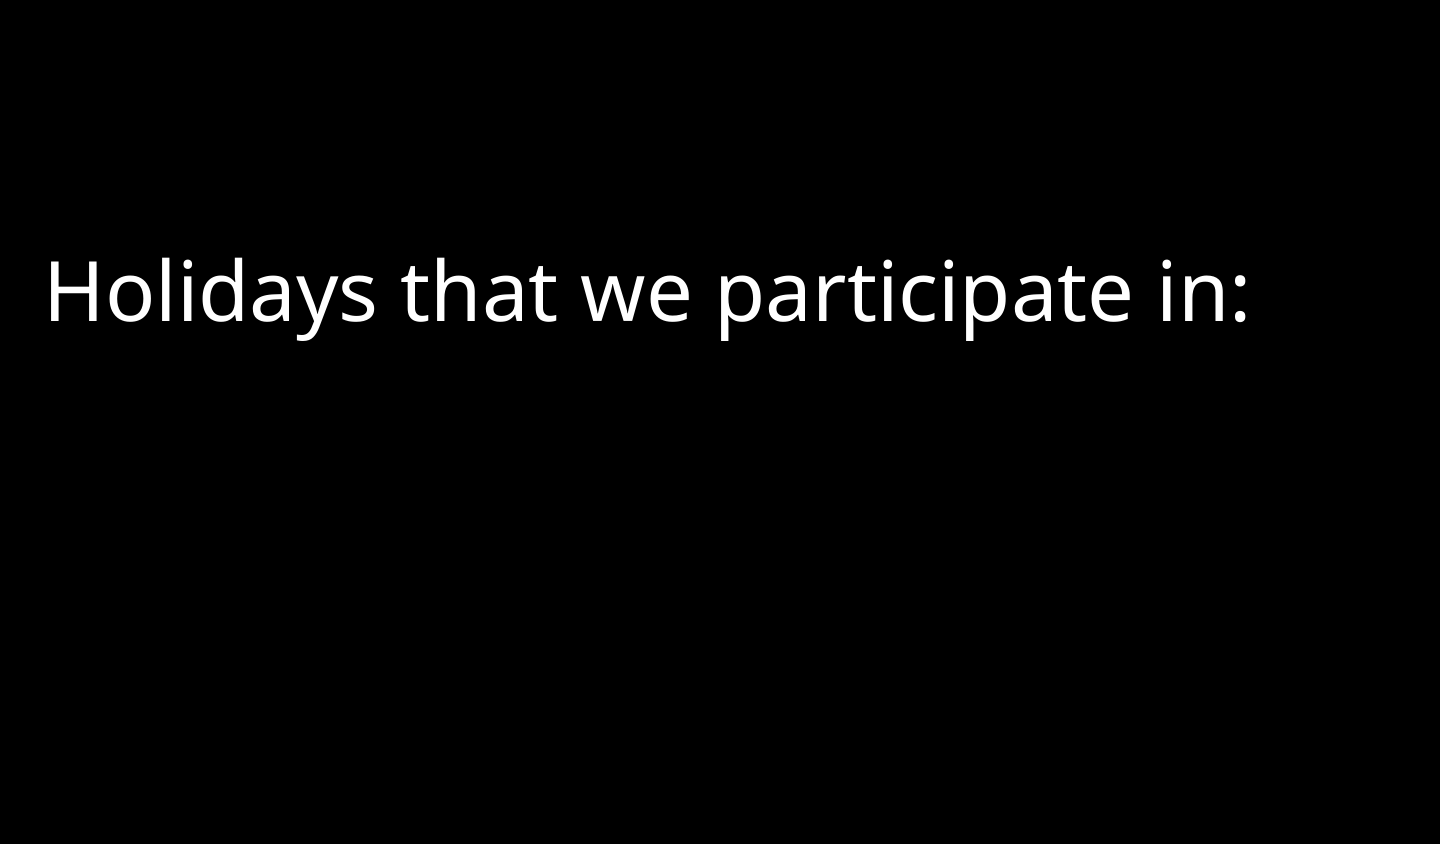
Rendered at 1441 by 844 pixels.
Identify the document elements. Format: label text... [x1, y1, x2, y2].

subtitle Holidays that we participate in: [32, 0, 1408, 844]
